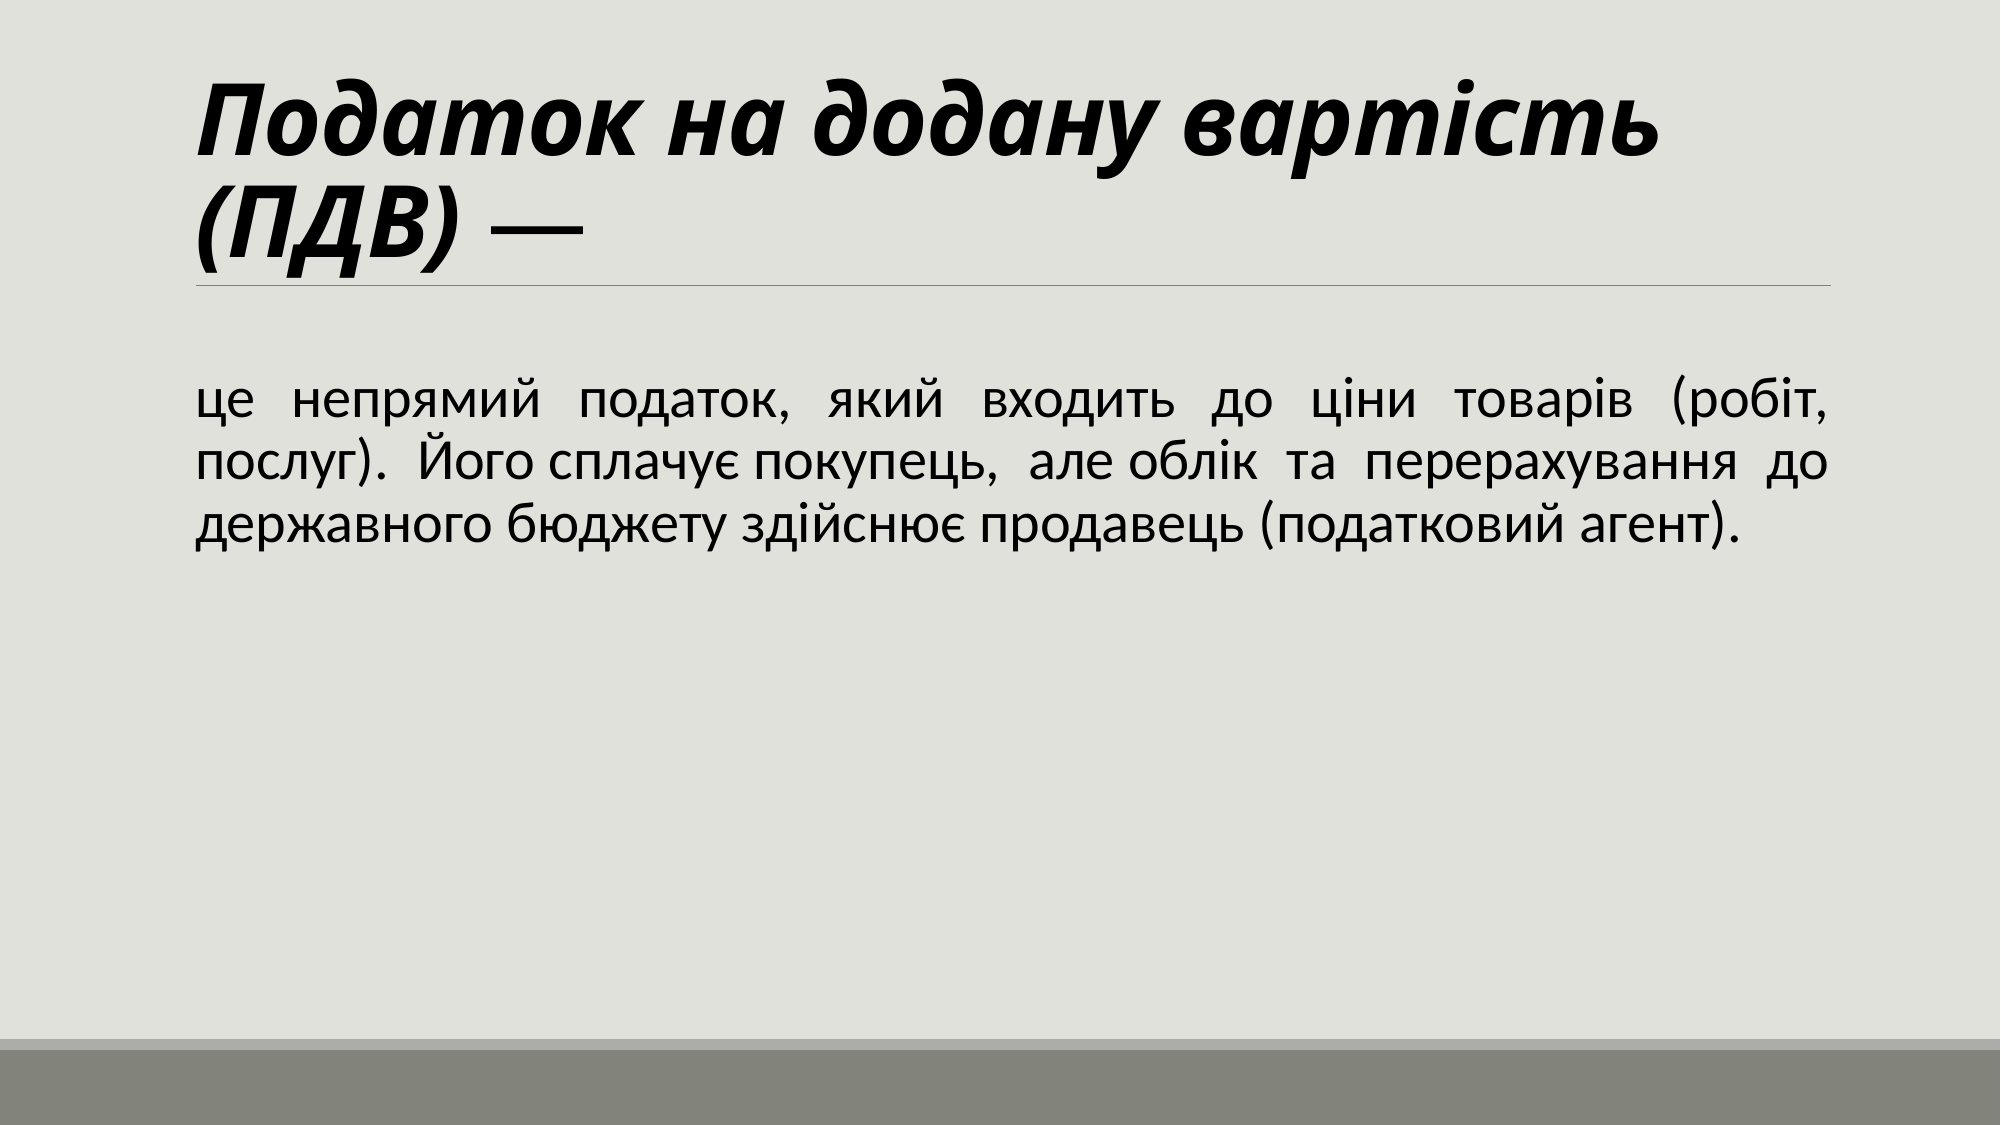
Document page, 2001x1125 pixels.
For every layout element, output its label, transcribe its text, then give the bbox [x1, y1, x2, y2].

title Податок на додану вартість (ПДВ) — [180, 47, 1830, 285]
list це непрямий податок, який входить до ціни товарів (робіт, послуг). Його сплачує покупець, але облік та перерахування до державного бюджету здійснює продавець (податковий агент). [180, 359, 1830, 963]
